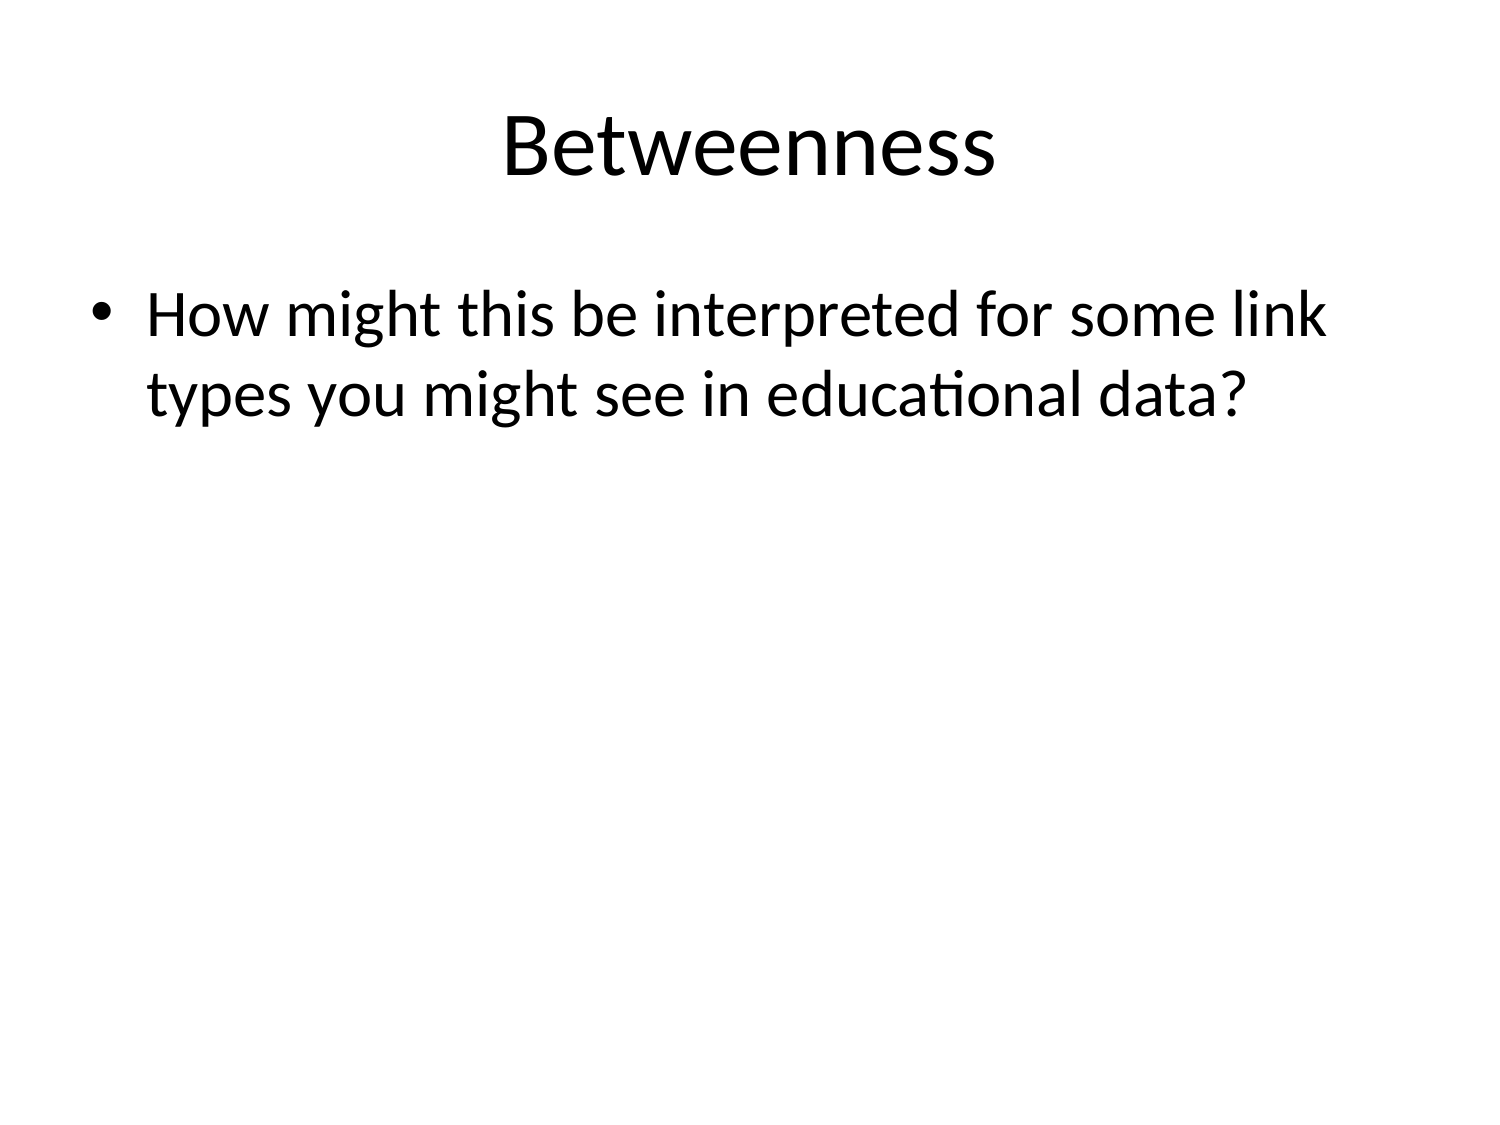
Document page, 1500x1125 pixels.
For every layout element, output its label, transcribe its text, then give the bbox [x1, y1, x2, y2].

list How might this be interpreted for some link types you might see in educational data? [75, 262, 1425, 1005]
title Betweenness [75, 45, 1425, 233]
